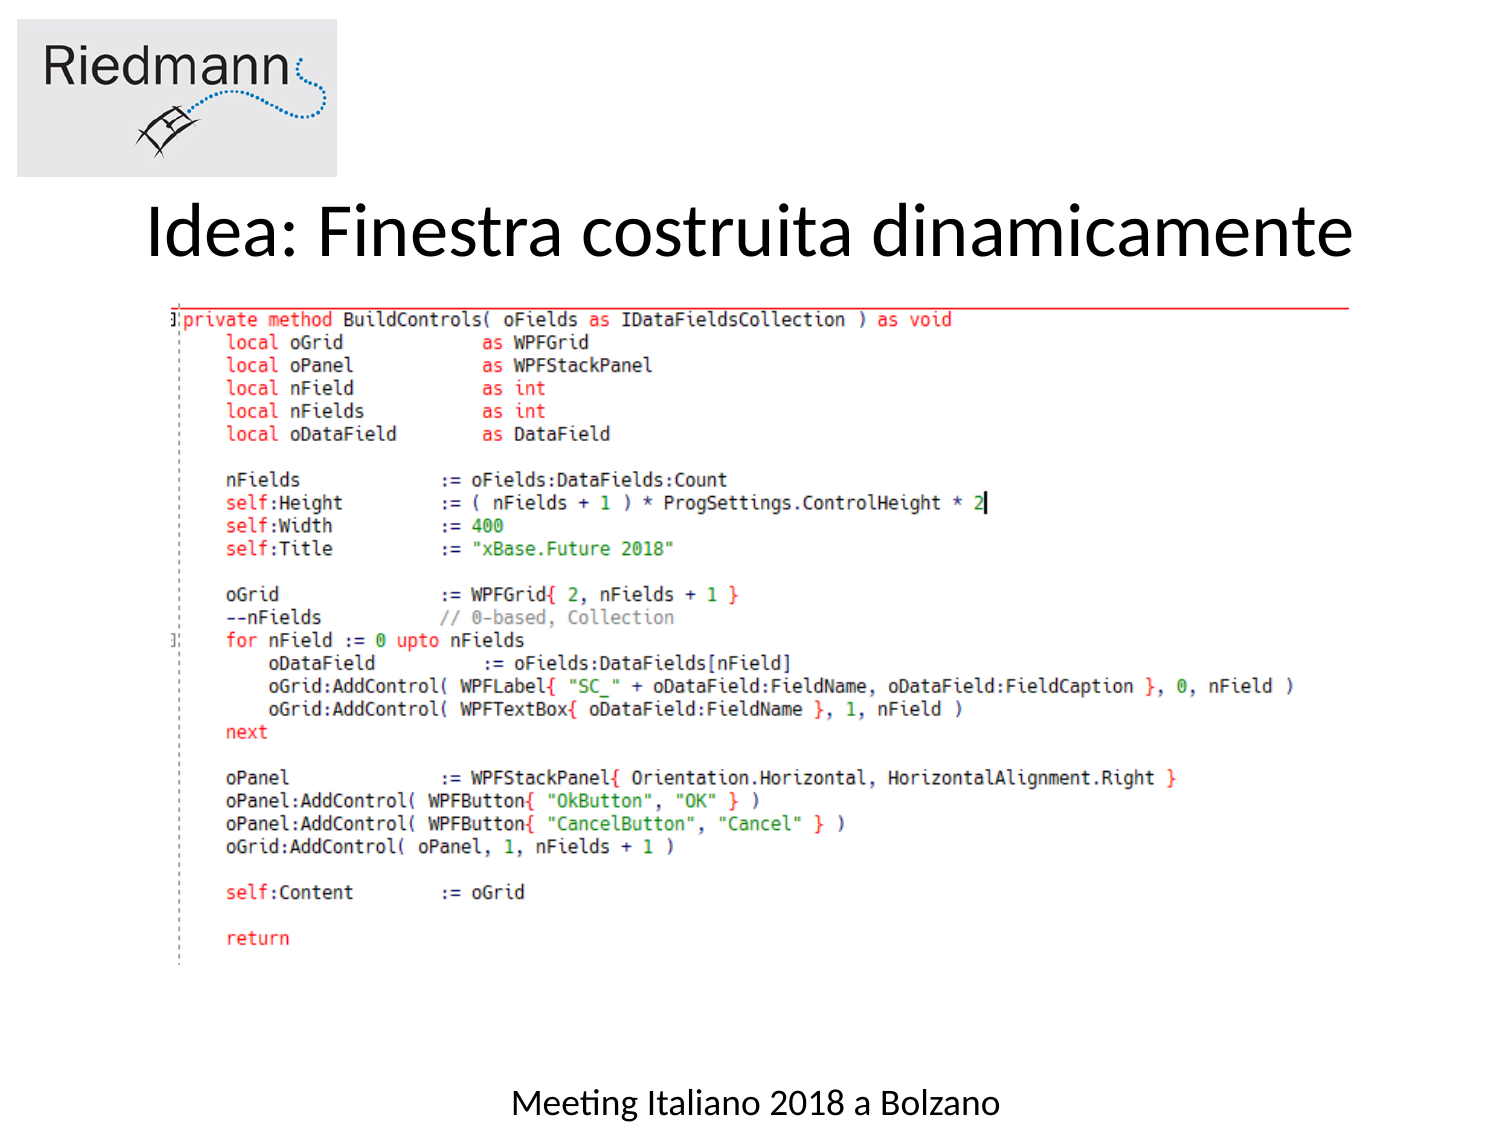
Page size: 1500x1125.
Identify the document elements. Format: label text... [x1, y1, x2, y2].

text_box Meeting Italiano 2018 a Bolzano [29, 1070, 1483, 1125]
picture [171, 302, 1349, 965]
picture [17, 18, 337, 177]
title Idea: Finestra costruita dinamicamente [112, 160, 1388, 291]
